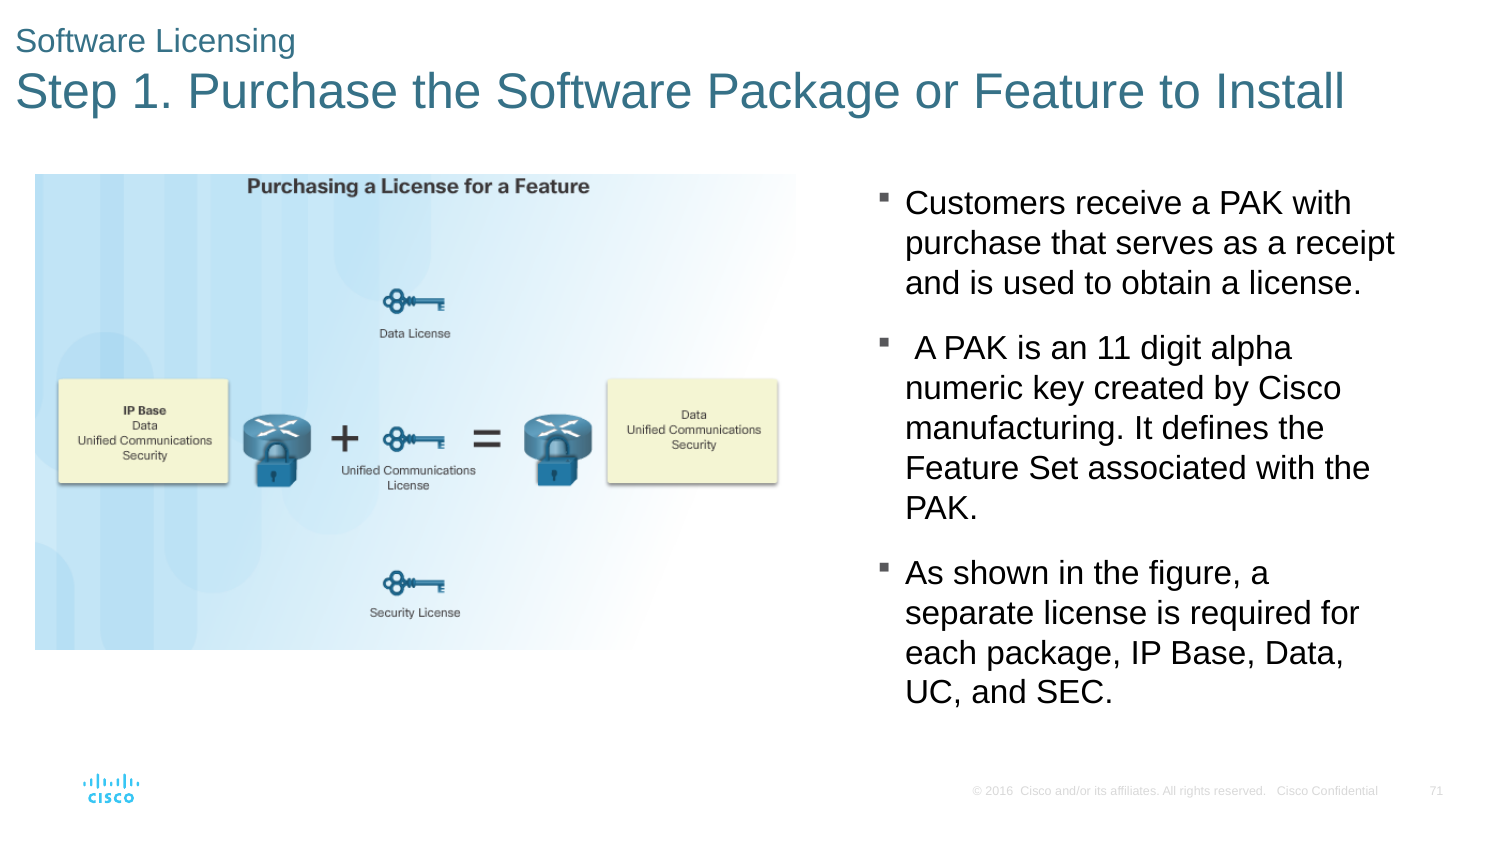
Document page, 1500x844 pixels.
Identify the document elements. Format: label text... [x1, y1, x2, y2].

title Software Licensing Step 1. Purchase the Software Package or Feature to Install [0, 6, 1500, 131]
picture [35, 173, 796, 651]
text_box Customers receive a PAK with purchase that serves as a receipt and is used to obtain a license. A PAK is an 11 digit alpha numeric key created by Cisco manufacturing. It defines the Feature Set associated with the PAK. As shown in the figure, a separate license is required for each package, IP Base, Data, UC, and SEC. [862, 174, 1422, 718]
